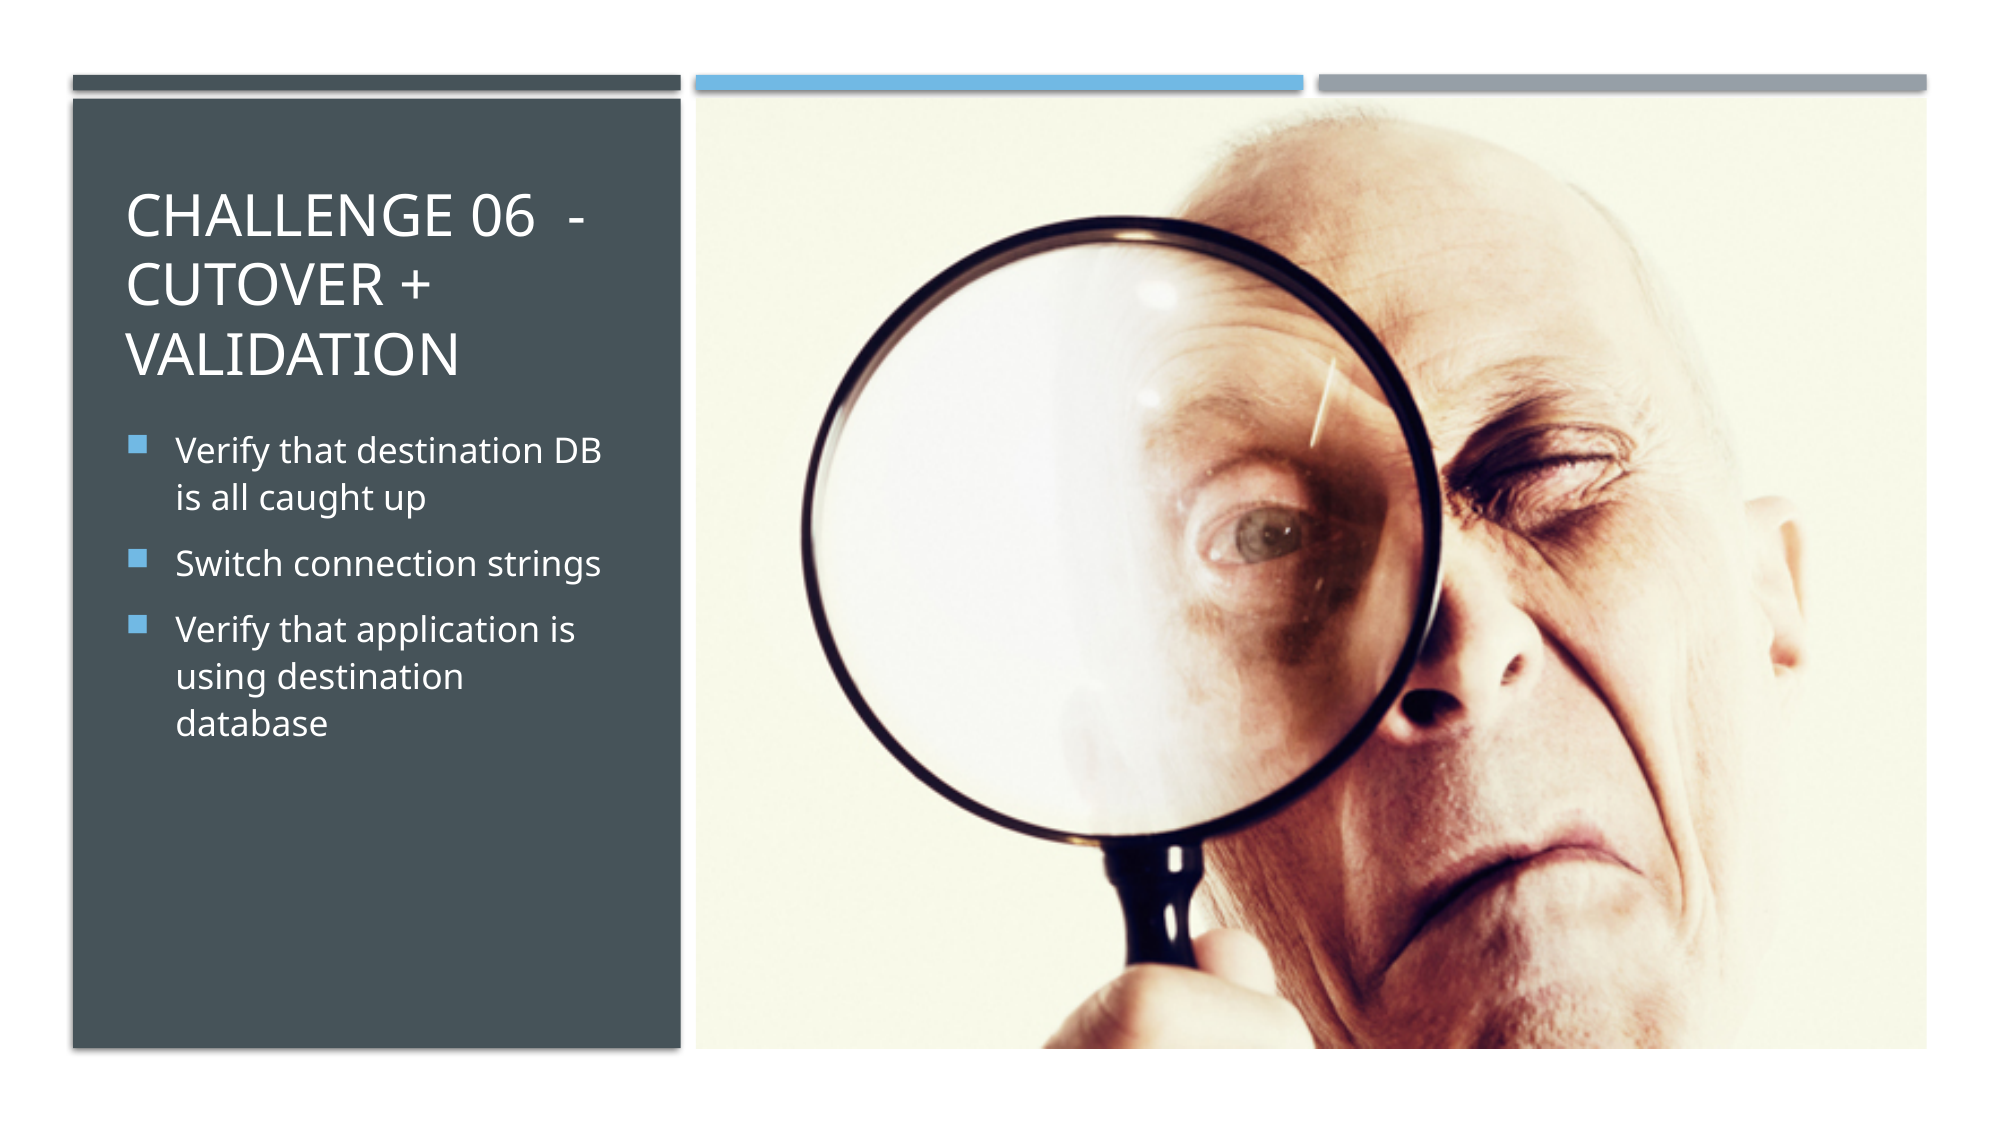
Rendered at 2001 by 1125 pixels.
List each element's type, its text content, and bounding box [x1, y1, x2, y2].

text_box [72, 100, 682, 1049]
picture [695, 98, 1928, 1049]
list Verify that destination DB is all caught up Switch connection strings Verify that application is using destination database [110, 416, 623, 1019]
text_box [695, 74, 1304, 91]
text_box [0, 0, 2000, 1125]
title CHALLENGE 06 - CUTOVER + VALIDATION [110, 154, 645, 395]
text_box [72, 74, 682, 92]
text_box [1318, 73, 1928, 92]
